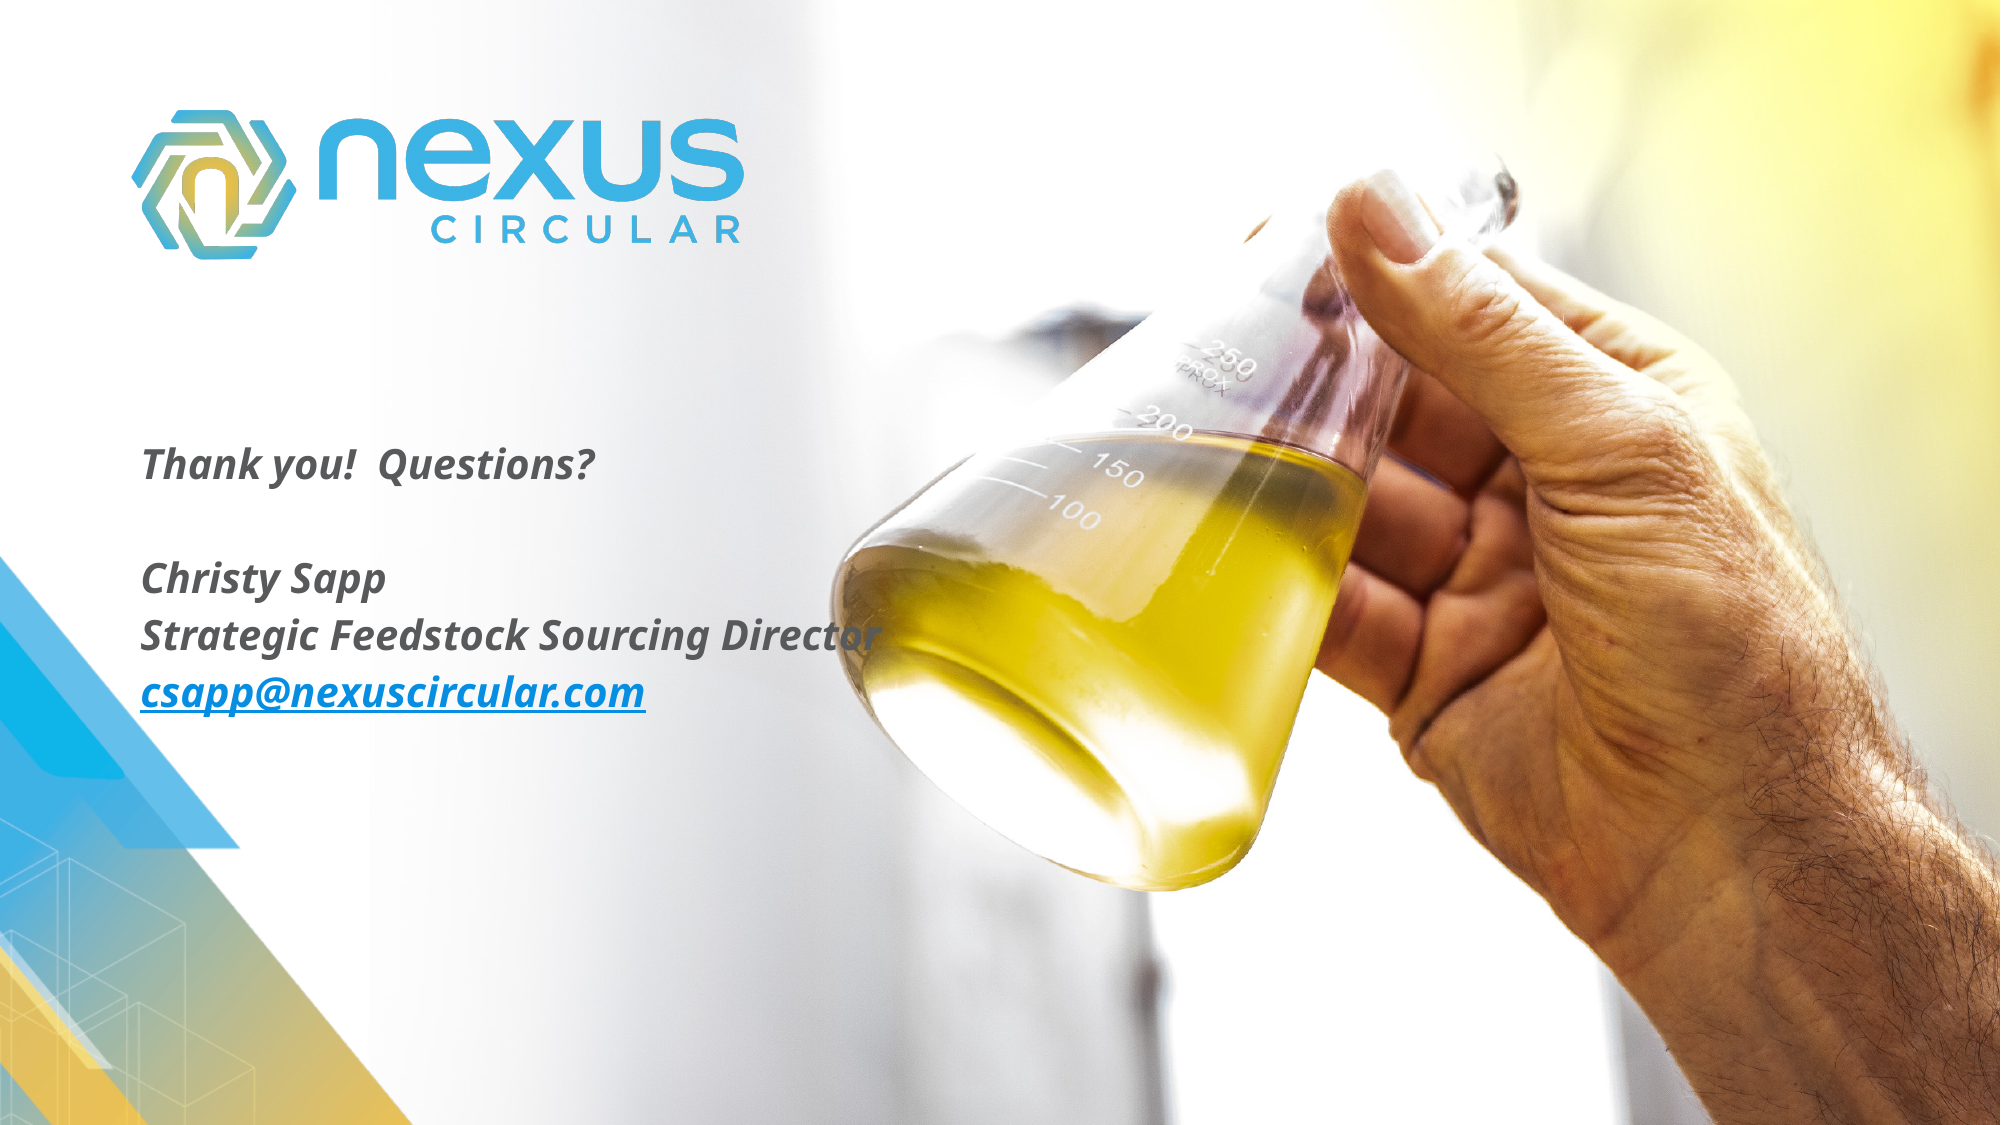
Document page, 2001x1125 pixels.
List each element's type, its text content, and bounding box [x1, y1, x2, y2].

table_header Thank you! Questions? Christy Sapp Strategic Feedstock Sourcing Director csapp@nexuscircular.com [133, 434, 938, 719]
picture [0, 0, 2000, 1125]
